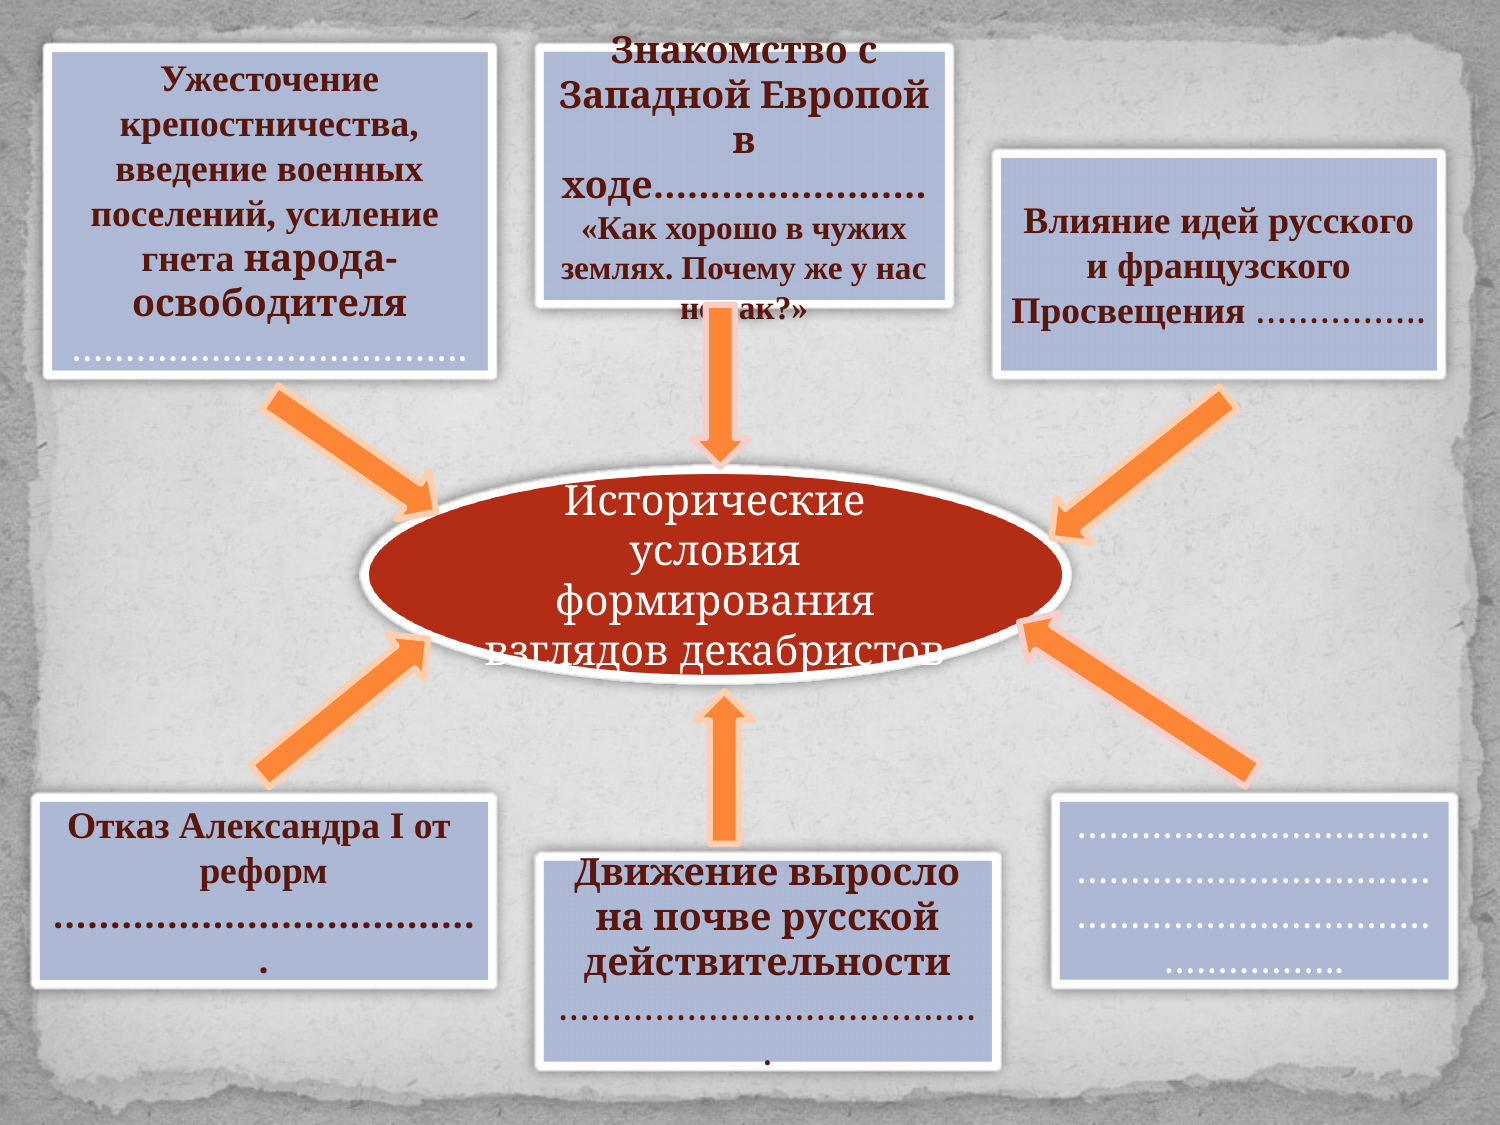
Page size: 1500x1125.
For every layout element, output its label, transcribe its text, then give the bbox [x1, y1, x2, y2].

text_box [998, 671, 1453, 983]
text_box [37, 680, 492, 984]
text_box Исторические условия формирования взглядов декабристов [361, 477, 1070, 680]
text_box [541, 49, 948, 466]
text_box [998, 154, 1441, 496]
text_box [541, 694, 996, 1065]
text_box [49, 49, 491, 482]
